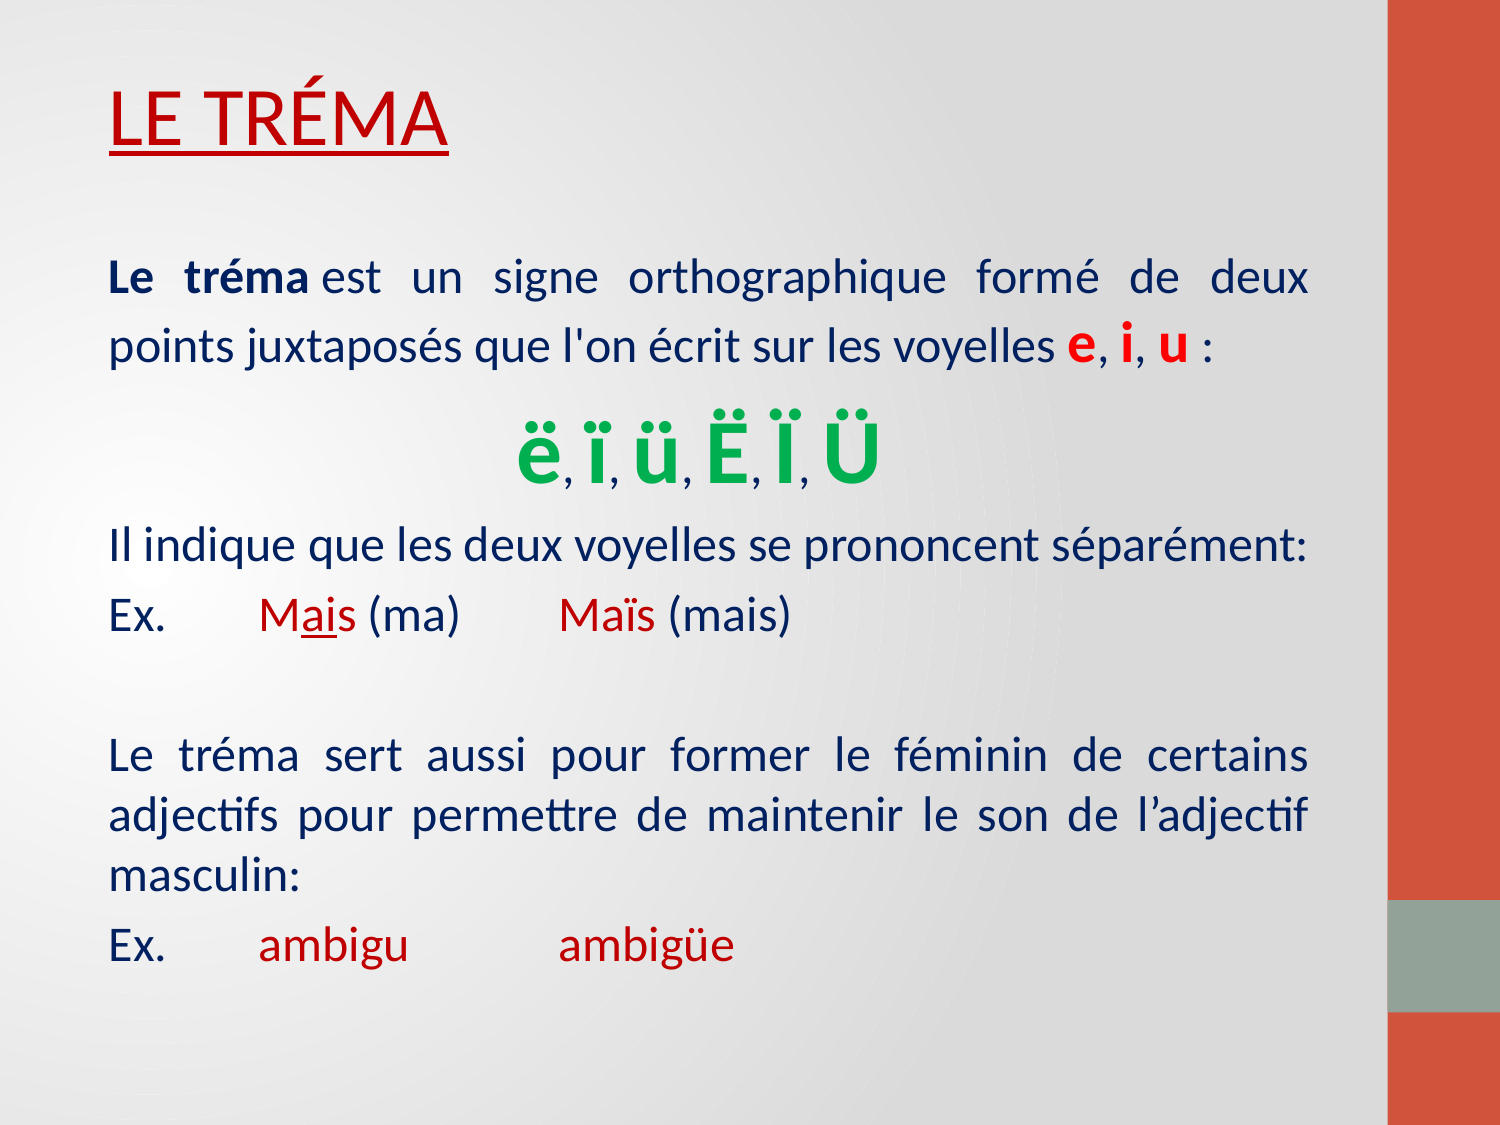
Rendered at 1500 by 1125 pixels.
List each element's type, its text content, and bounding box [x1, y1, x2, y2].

list LE TRÉMA Le tréma est un signe orthographique formé de deux points juxtaposés que l'on écrit sur les voyelles e, i, u : ë, ï, ü, Ë, Ï, Ü Il indique que les deux voyelles se prononcent séparément: Ex. Mais (ma) Maïs (mais) Le tréma sert aussi pour former le féminin de certains adjectifs pour permettre de maintenir le son de l’adjectif masculin: Ex. ambigu ambigüe [75, 54, 1325, 1050]
